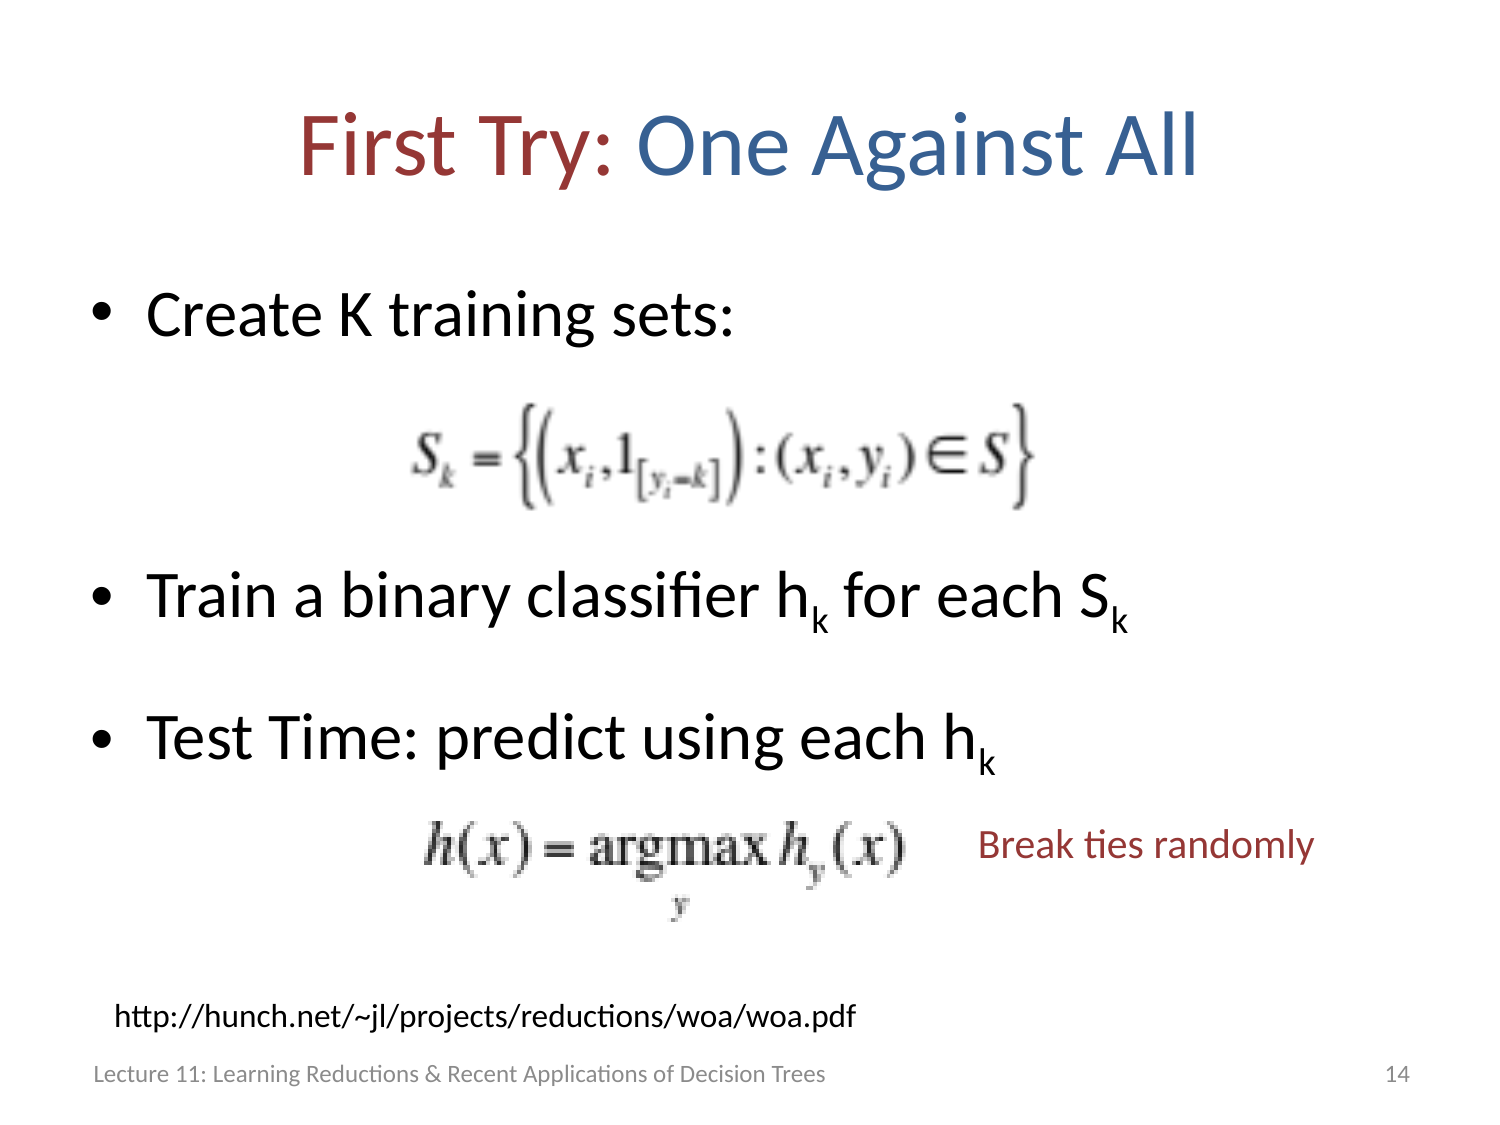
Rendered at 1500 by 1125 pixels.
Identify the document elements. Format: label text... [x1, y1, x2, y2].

text_box http://hunch.net/~jl/projects/reductions/woa/woa.pdf [99, 987, 873, 1042]
slide_number 14 [1074, 1042, 1425, 1103]
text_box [417, 805, 906, 927]
title First Try: One Against All [75, 45, 1425, 233]
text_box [405, 394, 1040, 516]
text_box Break ties randomly [963, 809, 1500, 875]
list Create K training sets: Train a binary classifier hk for each Sk Test Time: predict using each hk [75, 262, 1425, 1005]
footer Lecture 11: Learning Reductions & Recent Applications of Decision Trees [75, 1042, 846, 1103]
